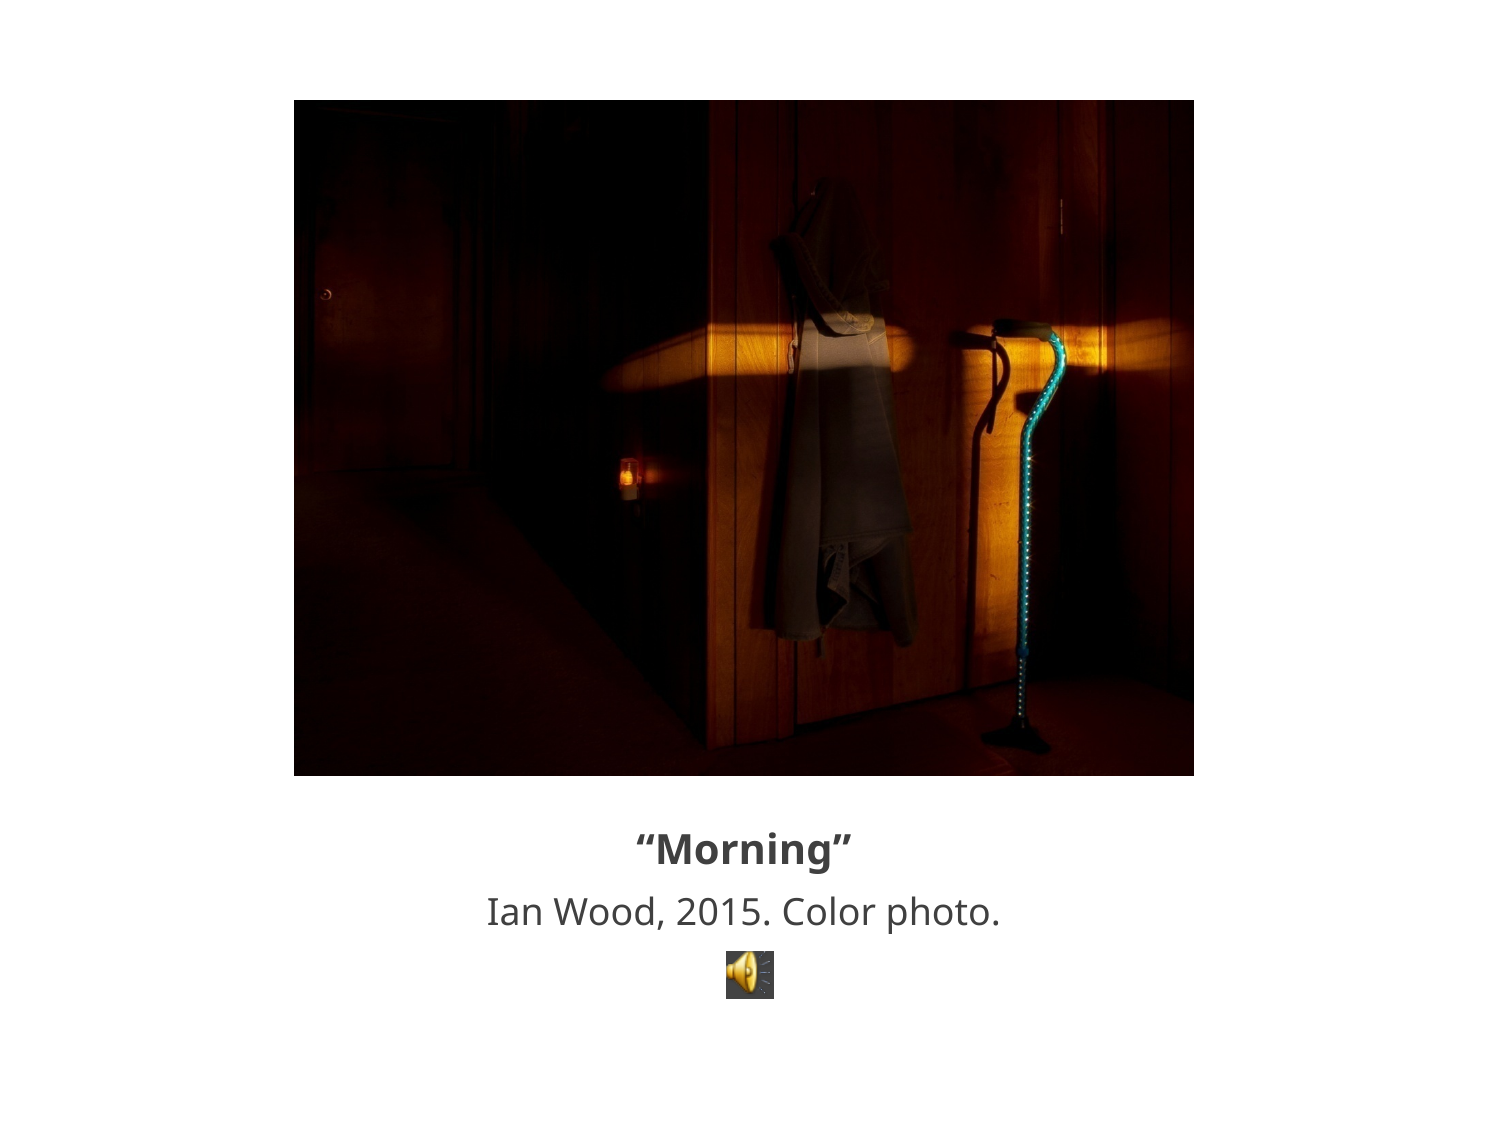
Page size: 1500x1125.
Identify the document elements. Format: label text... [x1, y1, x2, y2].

title “Morning” [293, 787, 1195, 880]
picture [293, 100, 1195, 776]
picture [724, 949, 776, 1001]
list Ian Wood, 2015. Color photo. [293, 880, 1195, 1013]
